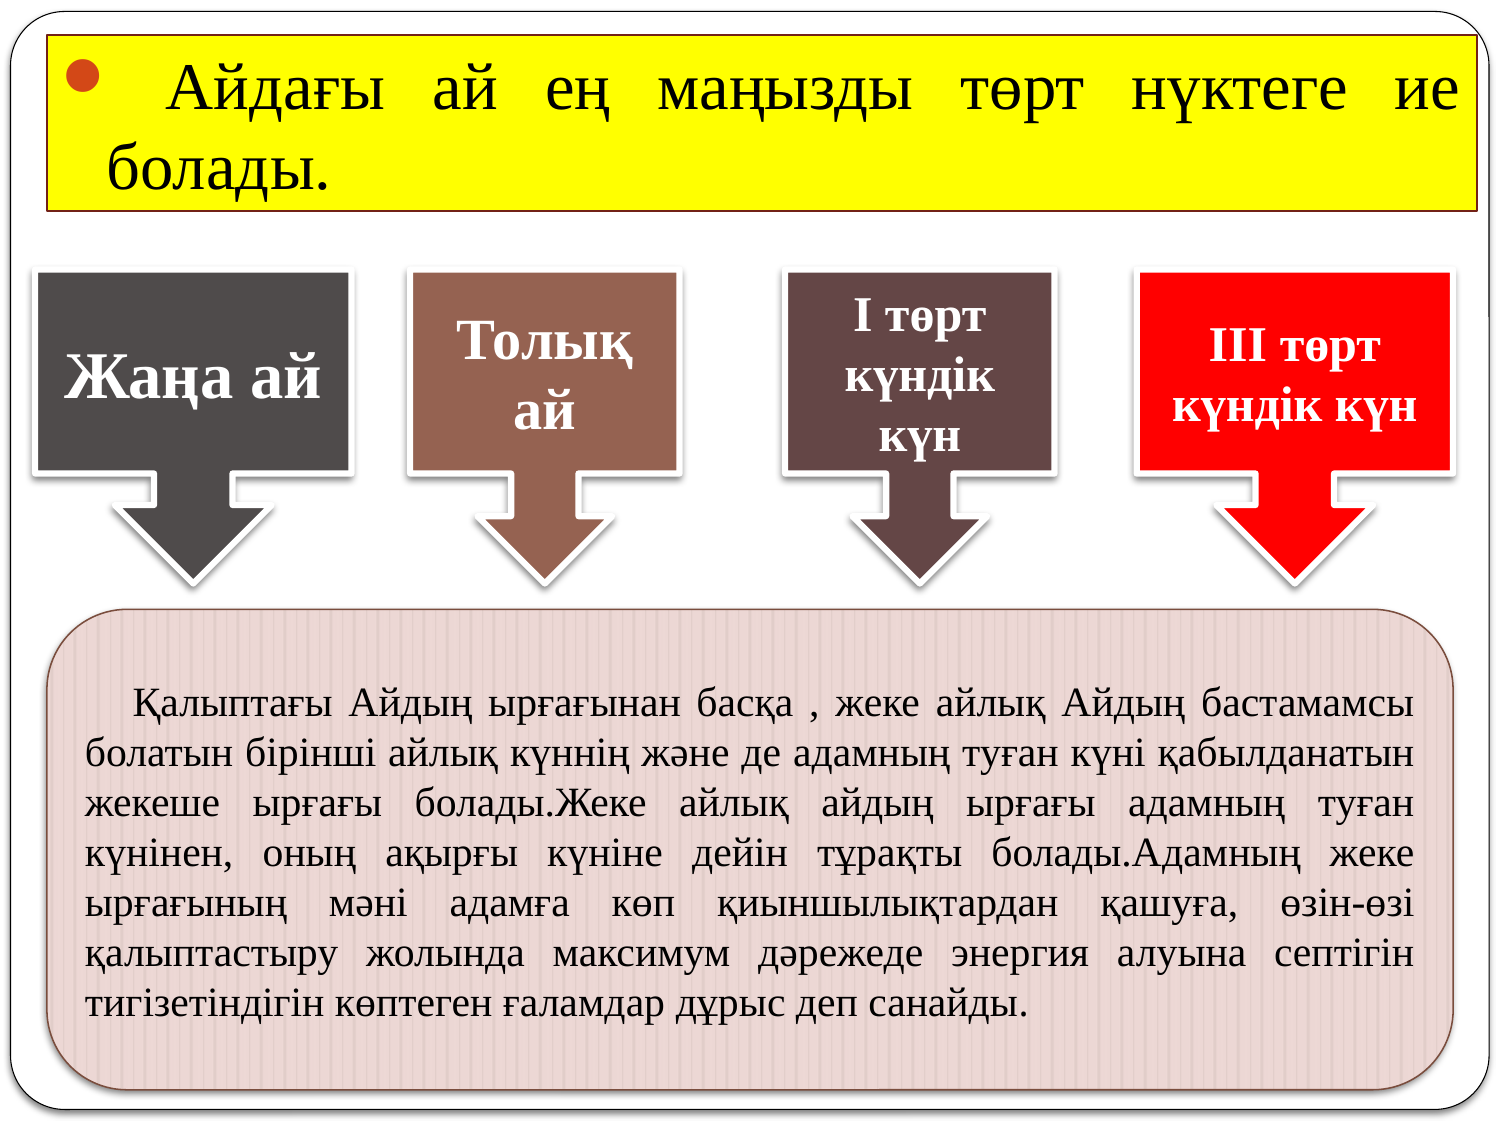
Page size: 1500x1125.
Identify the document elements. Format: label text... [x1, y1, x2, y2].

text_box І төрт күндік күн [781, 266, 1058, 587]
text_box ІІІ төрт күндік күн [1133, 266, 1457, 587]
text_box Қалыптағы Айдың ырғағынан басқа , жеке айлық Айдың бастамамсы болатын бірінші айлық күннің және де адамның туған күні қабылданатын жекеше ырғағы болады.Жеке айлық айдың ырғағы адамның туған күнінен, оның ақырғы күніне дейін тұрақты болады.Адамның жеке ырғағының мәні адамға көп қиыншылықтардан қашуға, өзін-өзі қалыптастыру жолында максимум дәрежеде энергия алуына септігін тигізетіндігін көптеген ғаламдар дұрыс деп санайды. [46, 608, 1454, 1091]
text_box Толық ай [406, 266, 683, 587]
list Айдағы ай ең маңызды төрт нүктеге ие болады. [46, 34, 1478, 212]
text_box Жаңа ай [31, 266, 355, 587]
